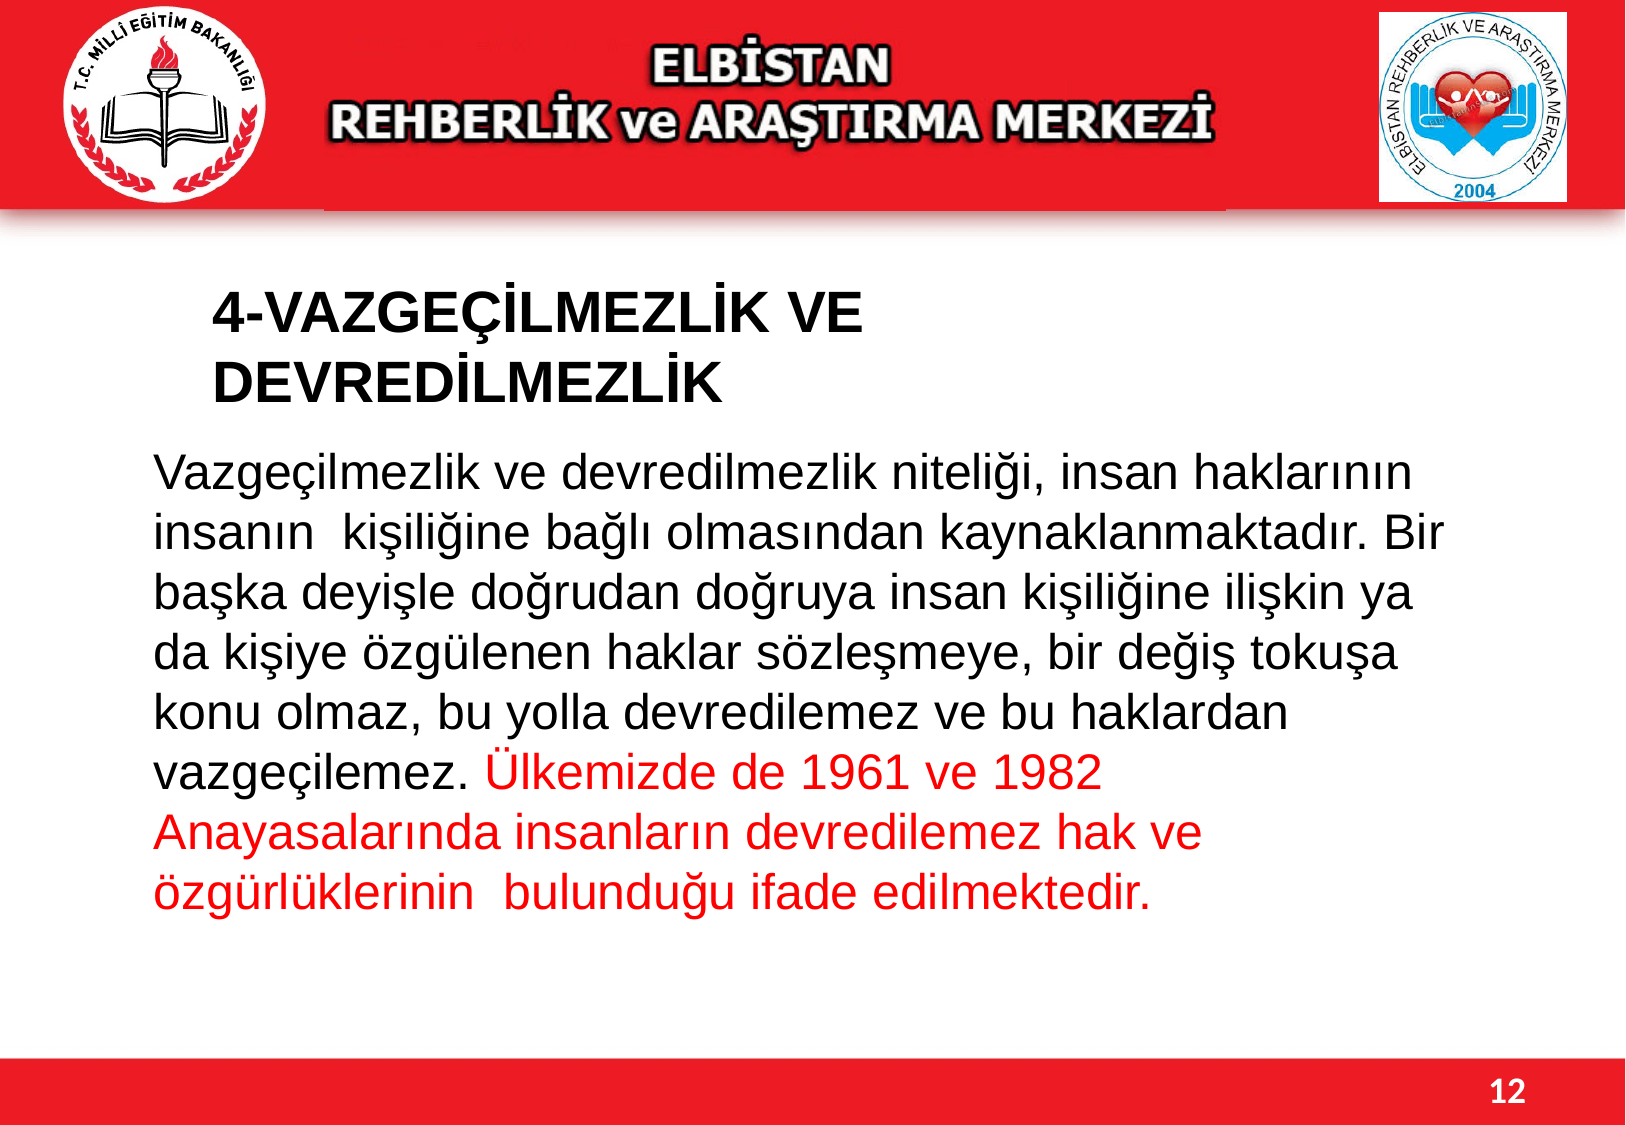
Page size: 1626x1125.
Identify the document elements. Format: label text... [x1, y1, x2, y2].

slide_number 12 [1164, 1058, 1544, 1119]
picture [0, 0, 1626, 1125]
text_box 4-VAZGEÇİLMEZLİK VE DEVREDİLMEZLİK [198, 267, 1403, 422]
text_box Vazgeçilmezlik ve devredilmezlik niteliği, insan haklarının insanın kişiliğine bağlı olmasından kaynaklanmaktadır. Bir başka deyişle doğrudan doğruya insan kişiliğine ilişkin ya da kişiye özgülenen haklar sözleşmeye, bir değiş tokuşa konu olmaz, bu yolla devredilemez ve bu haklardan vazgeçilemez. Ülkemizde de 1961 ve 1982 Anayasalarında insanların devredilemez hak ve özgürlüklerinin bulunduğu ifade edilmektedir. [139, 432, 1474, 928]
